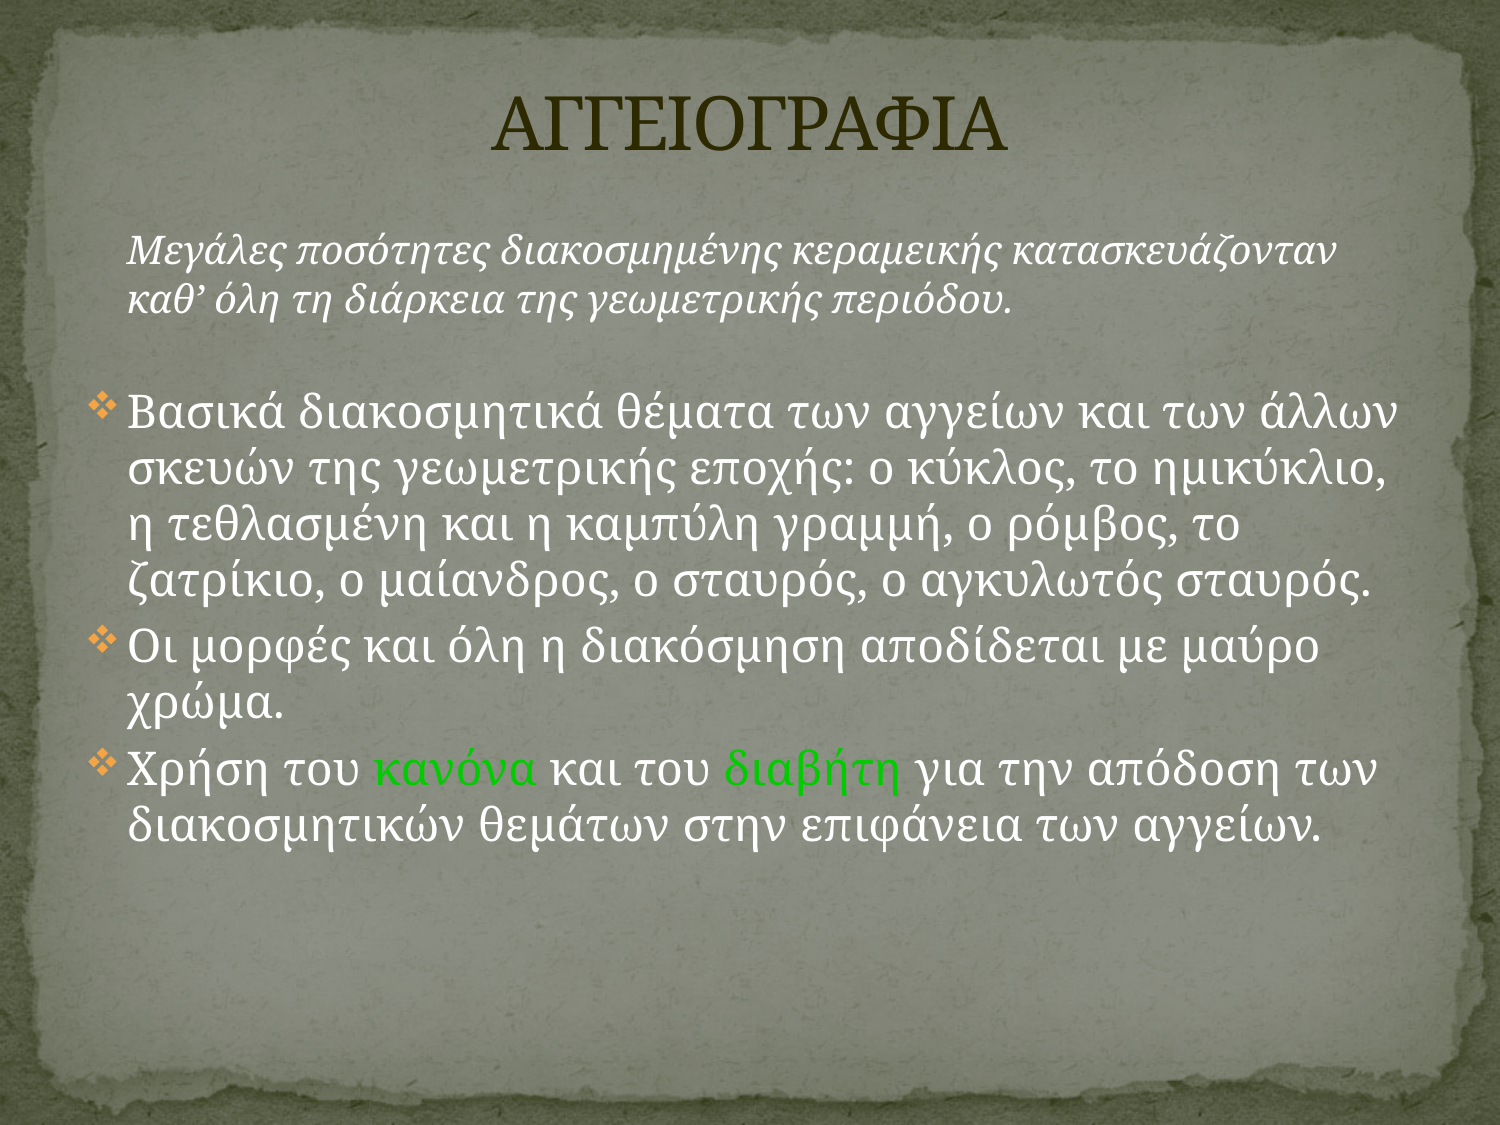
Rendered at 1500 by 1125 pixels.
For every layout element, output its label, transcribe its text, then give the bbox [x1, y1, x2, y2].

title ΑΓΓΕΙΟΓΡΑΦΙΑ [74, 24, 1425, 173]
list Μεγάλες ποσότητες διακοσμημένης κεραμεικής κατασκευάζονταν καθ’ όλη τη διάρκεια της γεωμετρικής περιόδου. Βασικά διακοσμητικά θέματα των αγγείων και των άλλων σκευών της γεωμετρικής εποχής: ο κύκλος, το ημικύκλιο, η τεθλασμένη και η καμπύλη γραμμή, ο ρόμβος, το ζατρίκιο, ο μαίανδρος, ο σταυρός, ο αγκυλωτός σταυρός. Οι μορφές και όλη η διακόσμηση αποδίδεται με μαύρο χρώμα. Χρήση του κανόνα και του διαβήτη για την απόδοση των διακοσμητικών θεμάτων στην επιφάνεια των αγγείων. [70, 210, 1421, 954]
